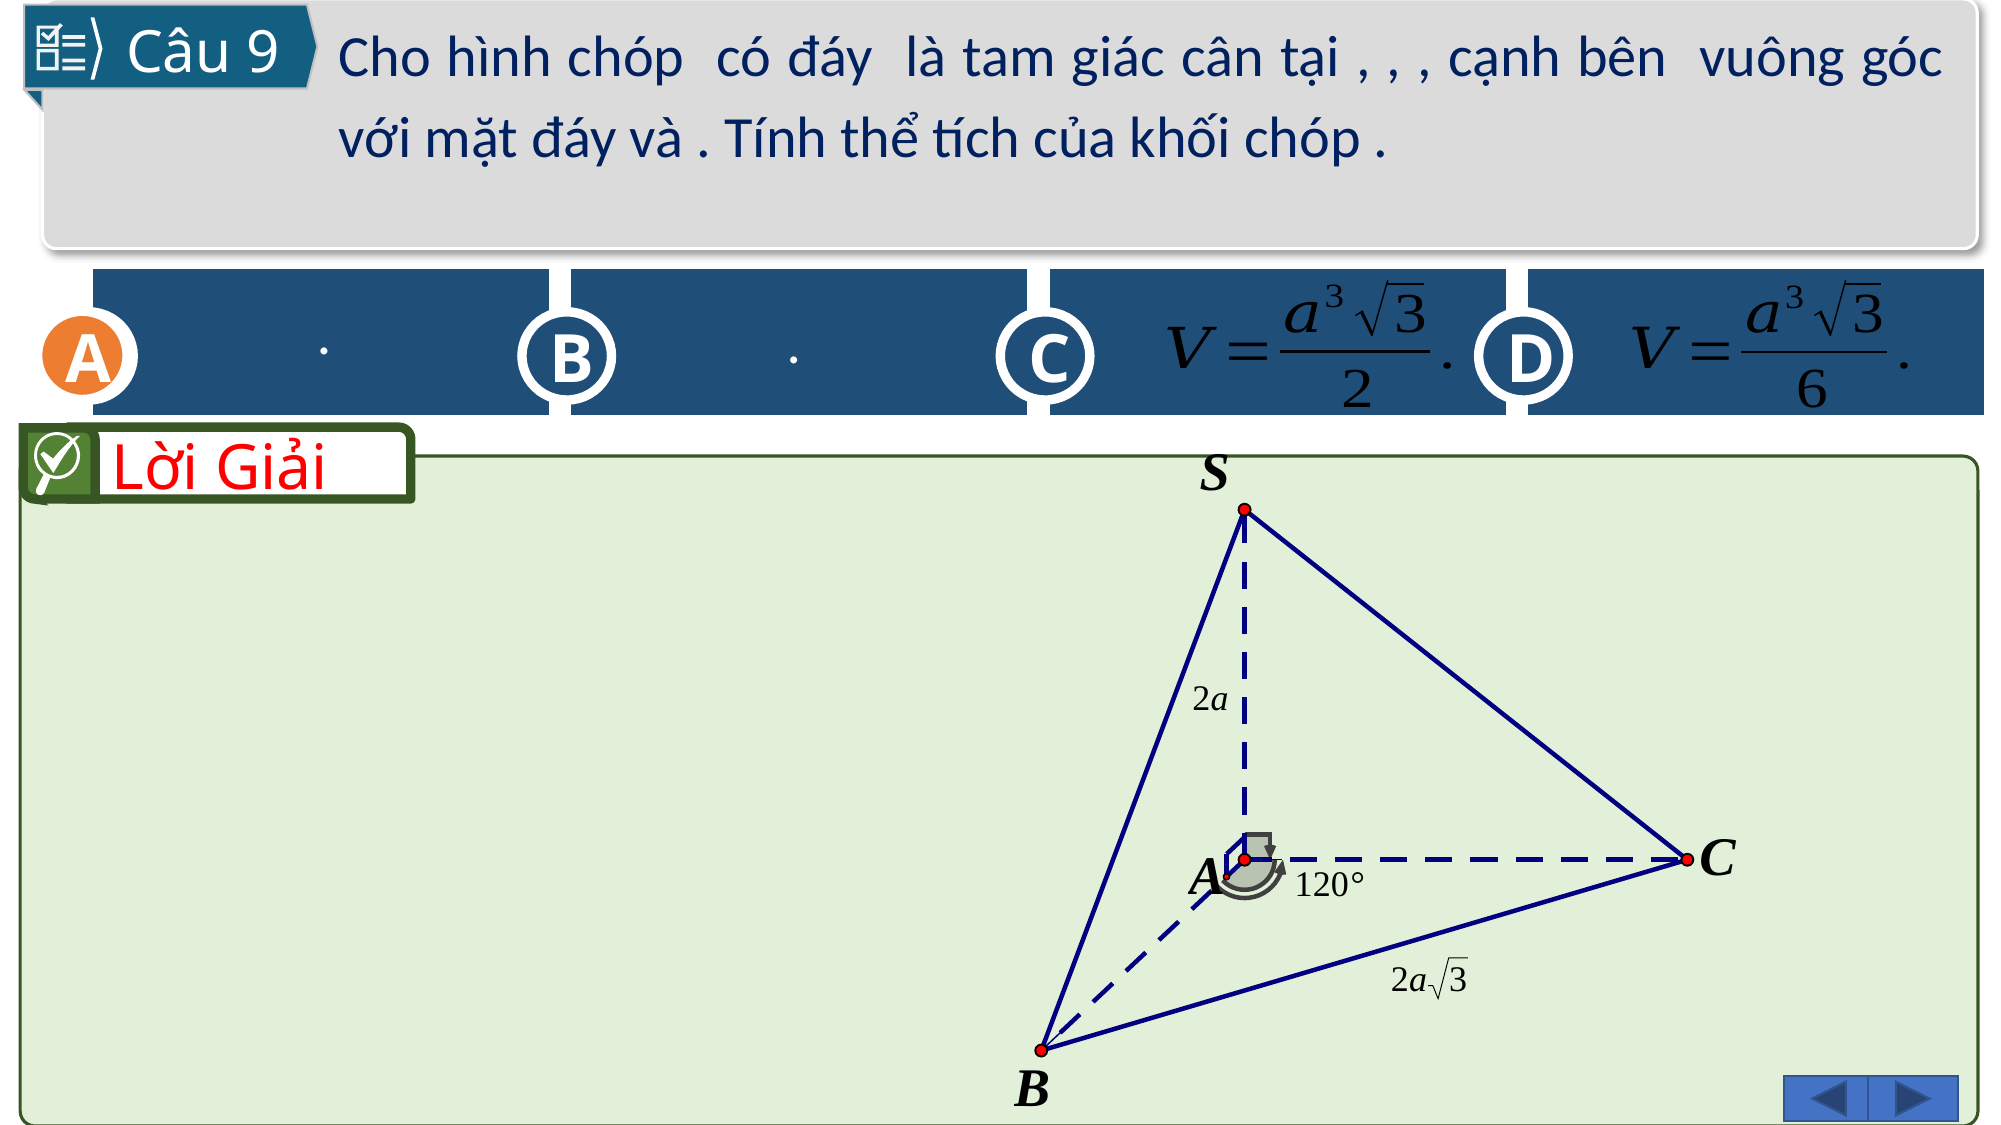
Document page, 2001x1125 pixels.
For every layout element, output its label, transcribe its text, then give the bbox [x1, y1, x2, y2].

text_box [41, 0, 1979, 250]
text_box A [36, 332, 43, 379]
picture [999, 427, 1759, 1125]
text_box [24, 4, 318, 110]
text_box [20, 419, 1978, 1125]
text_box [43, 267, 1986, 419]
